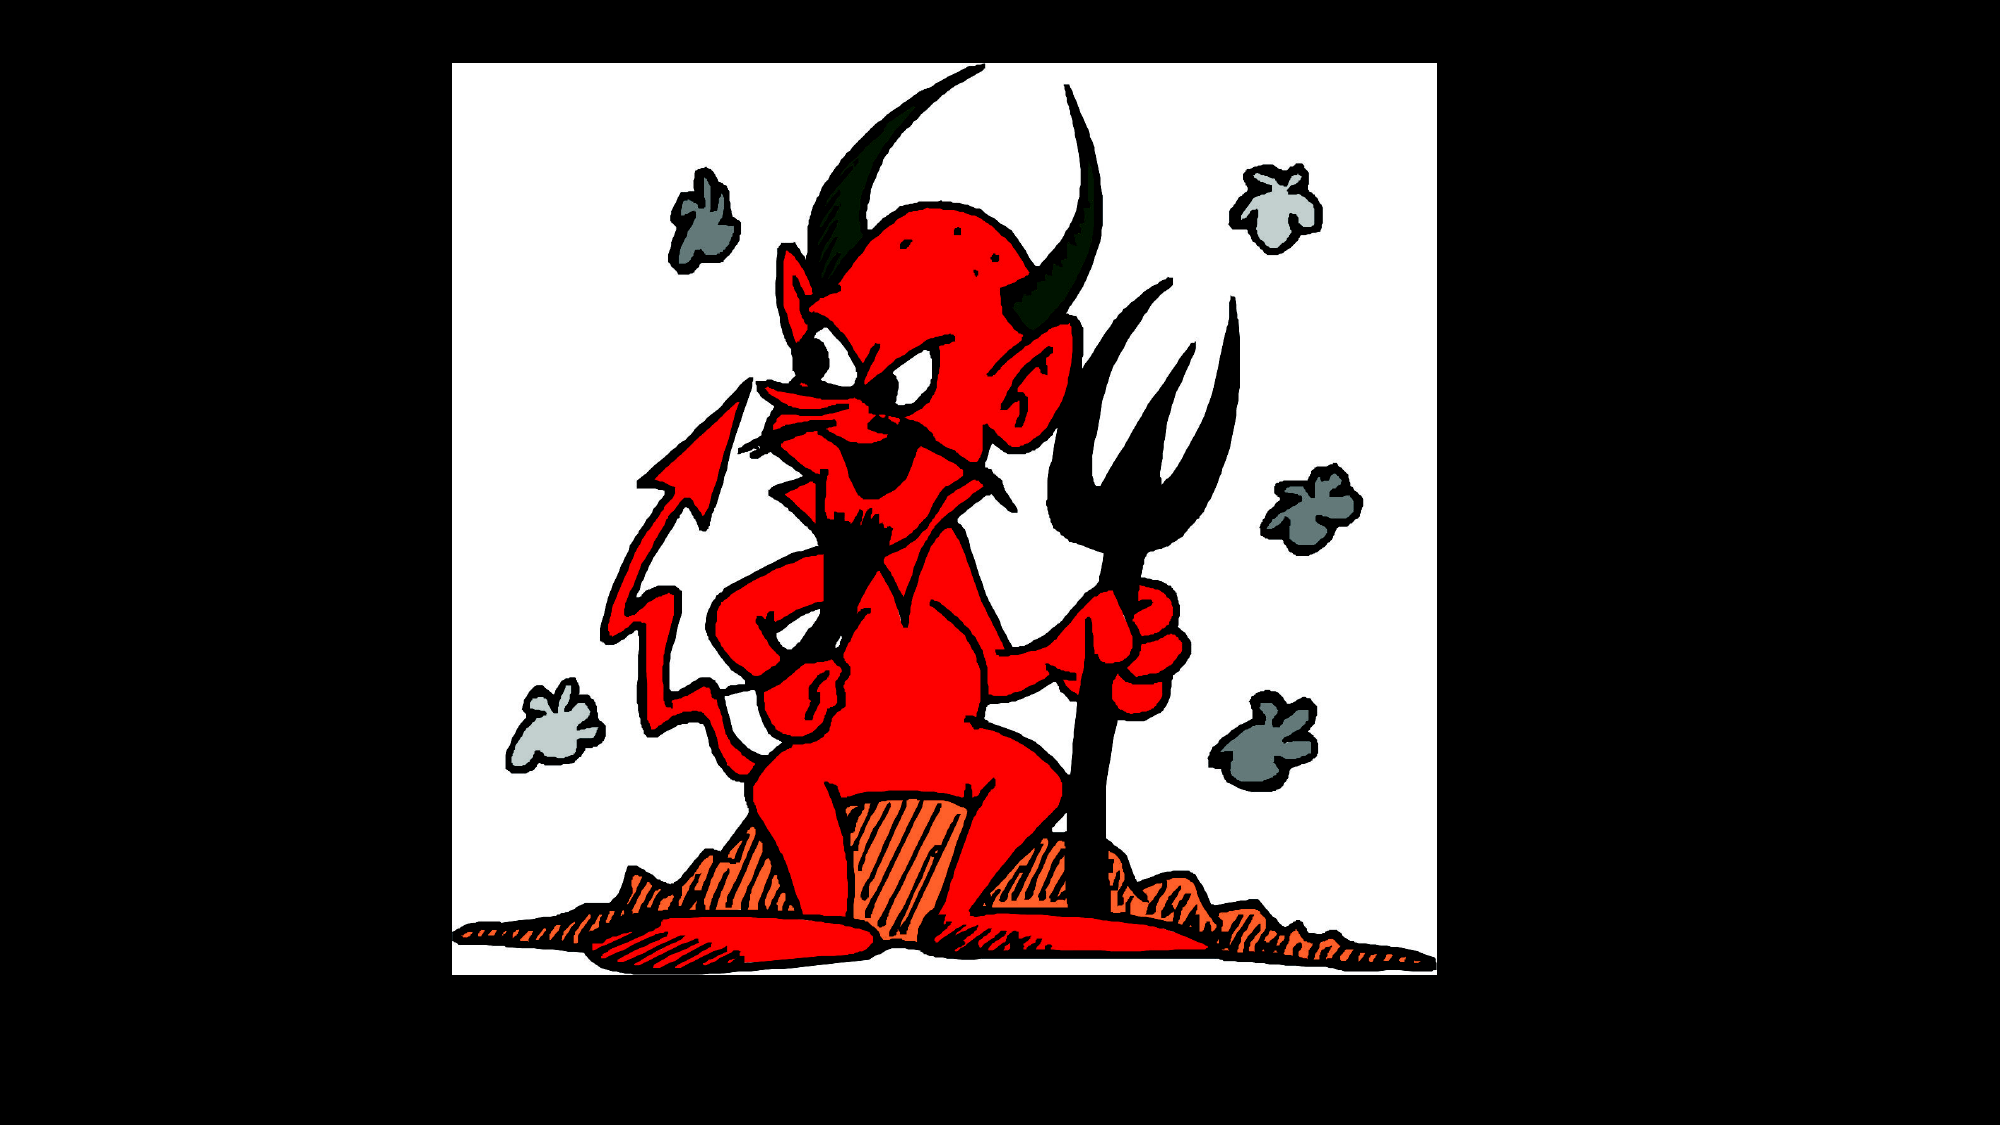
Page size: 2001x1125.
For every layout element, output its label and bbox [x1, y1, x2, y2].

picture [452, 63, 1437, 975]
